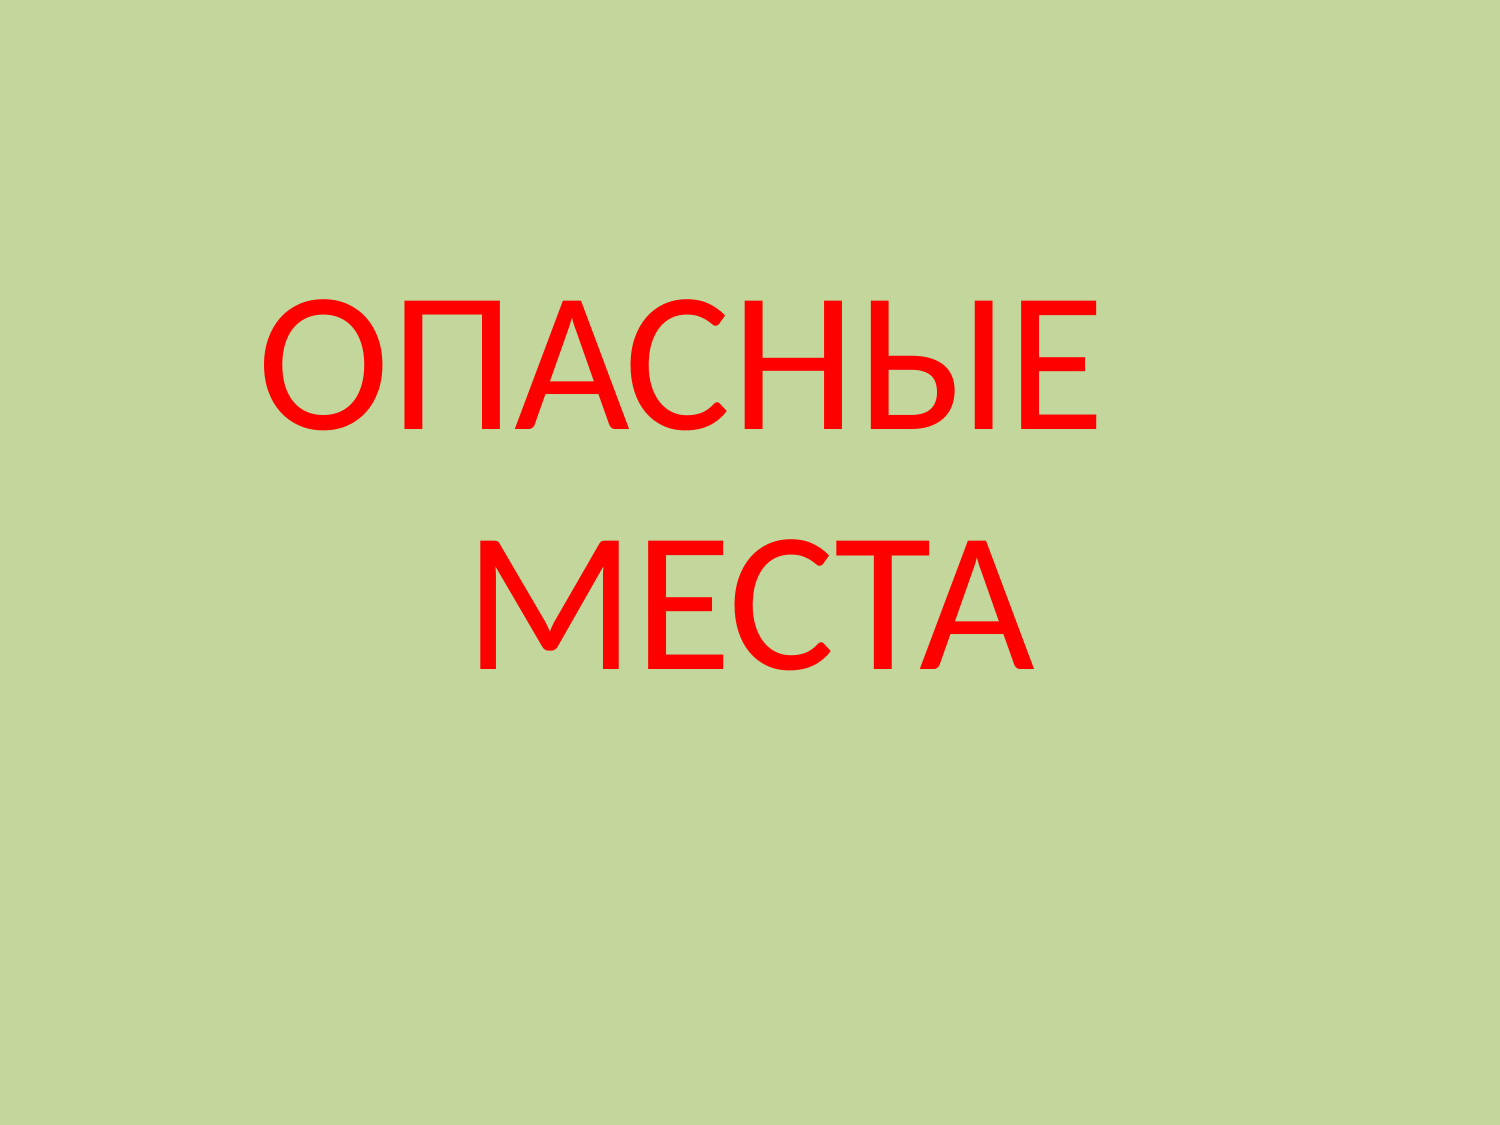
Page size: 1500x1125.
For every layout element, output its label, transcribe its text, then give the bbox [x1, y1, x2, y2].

title ОПАСНЫЕ МЕСТА [112, 349, 1388, 591]
